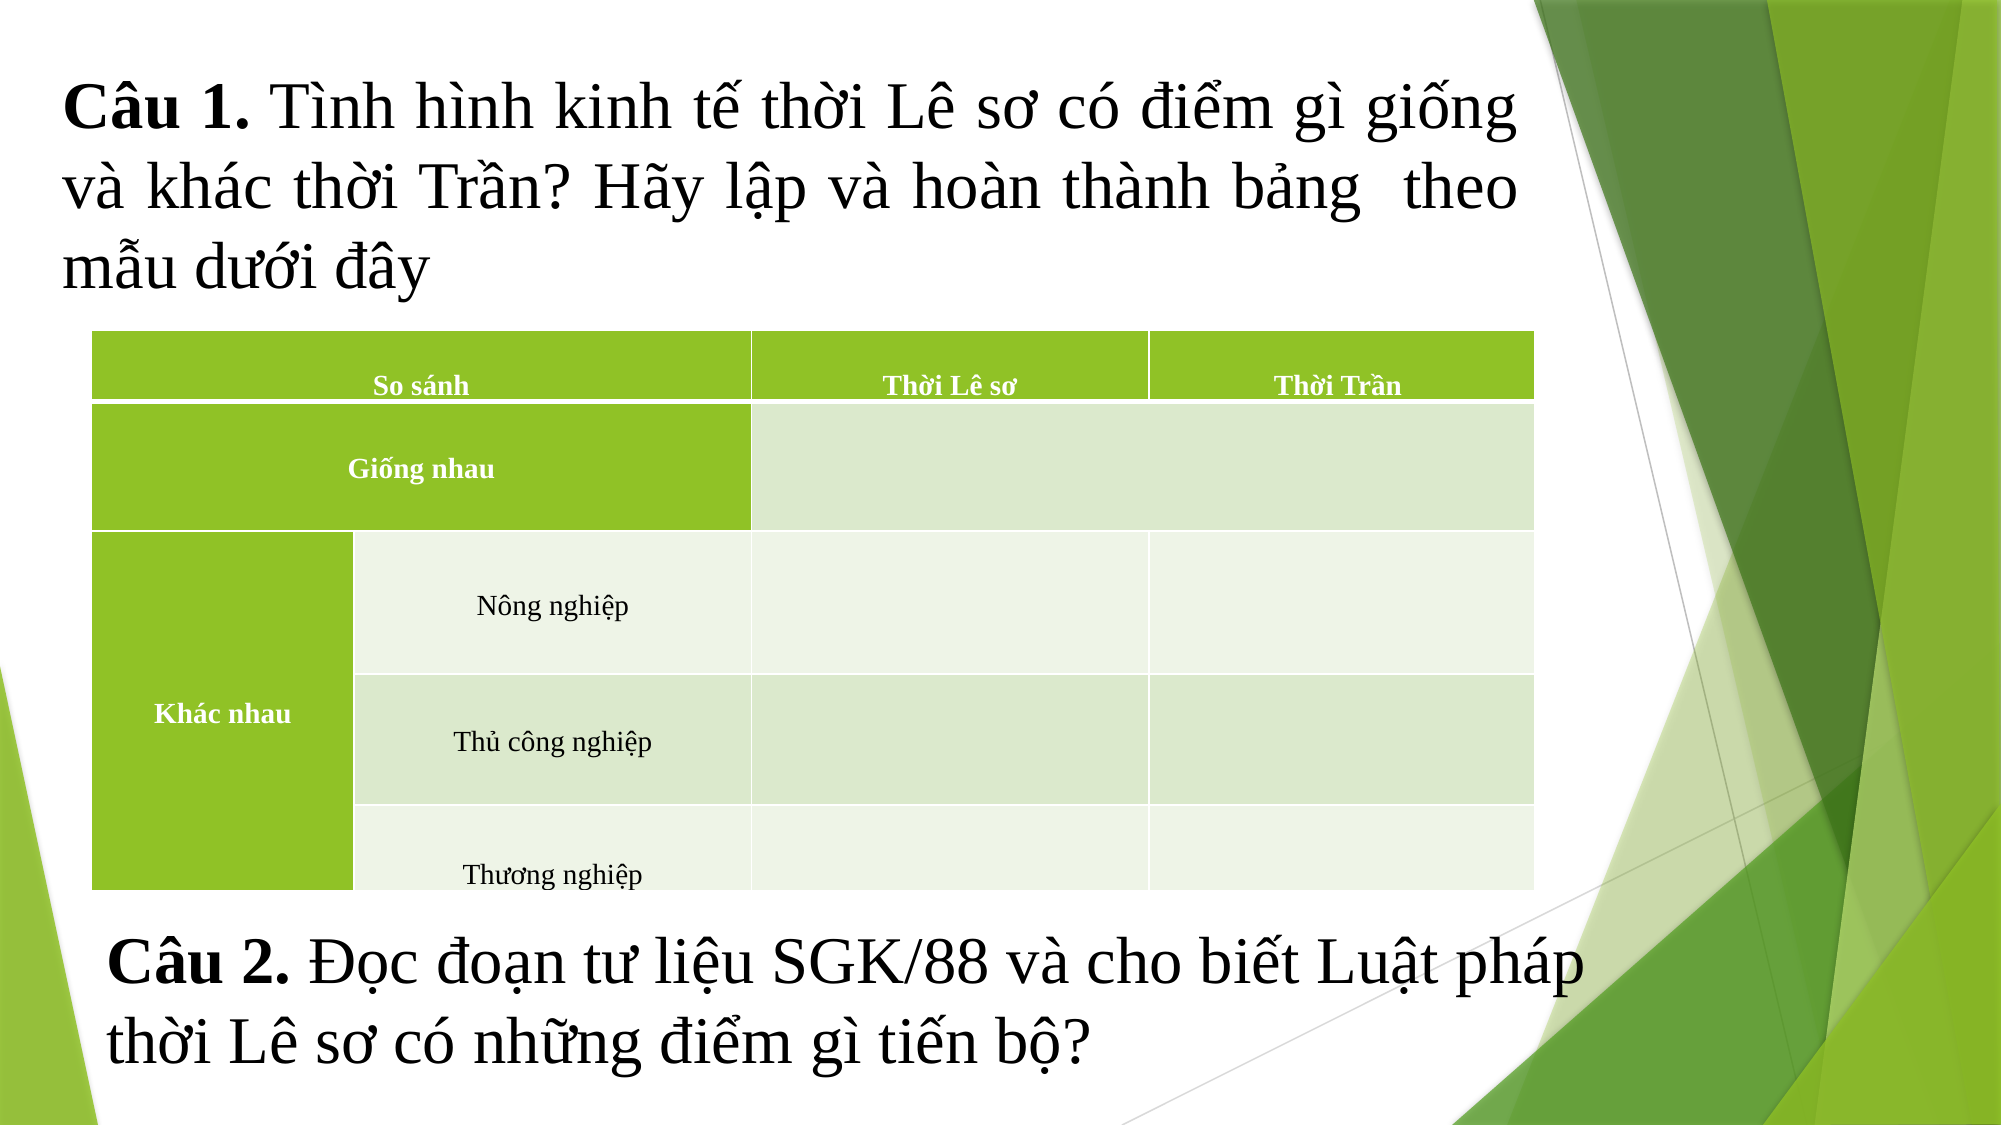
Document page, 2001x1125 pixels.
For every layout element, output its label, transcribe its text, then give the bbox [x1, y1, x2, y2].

table_cell Thương nghiệp [355, 806, 751, 890]
table_header Thời Trần [1150, 331, 1534, 399]
table_header So sánh [92, 331, 751, 399]
table_cell [752, 675, 1148, 804]
table_cell Thủ công nghiệp [355, 675, 751, 804]
table_cell [1150, 806, 1534, 890]
table_cell Nông nghiệp [355, 532, 751, 673]
table_cell Khác nhau [92, 532, 353, 890]
table_cell [1150, 532, 1534, 673]
table_cell [752, 806, 1148, 890]
text_box Câu 2. Đọc đoạn tư liệu SGK/88 và cho biết Luật pháp thời Lê sơ có những điểm gì tiến bộ? [91, 909, 1640, 1085]
table_cell [752, 404, 1534, 530]
table_cell [752, 532, 1148, 673]
text_box Câu 1. Tình hình kinh tế thời Lê sơ có điểm gì giống và khác thời Trần? Hãy lập và hoàn thành bảng theo mẫu dưới đây [47, 54, 1535, 309]
table_header Thời Lê sơ [752, 331, 1148, 399]
table_cell Giống nhau [92, 404, 751, 530]
table_cell [1150, 675, 1534, 804]
